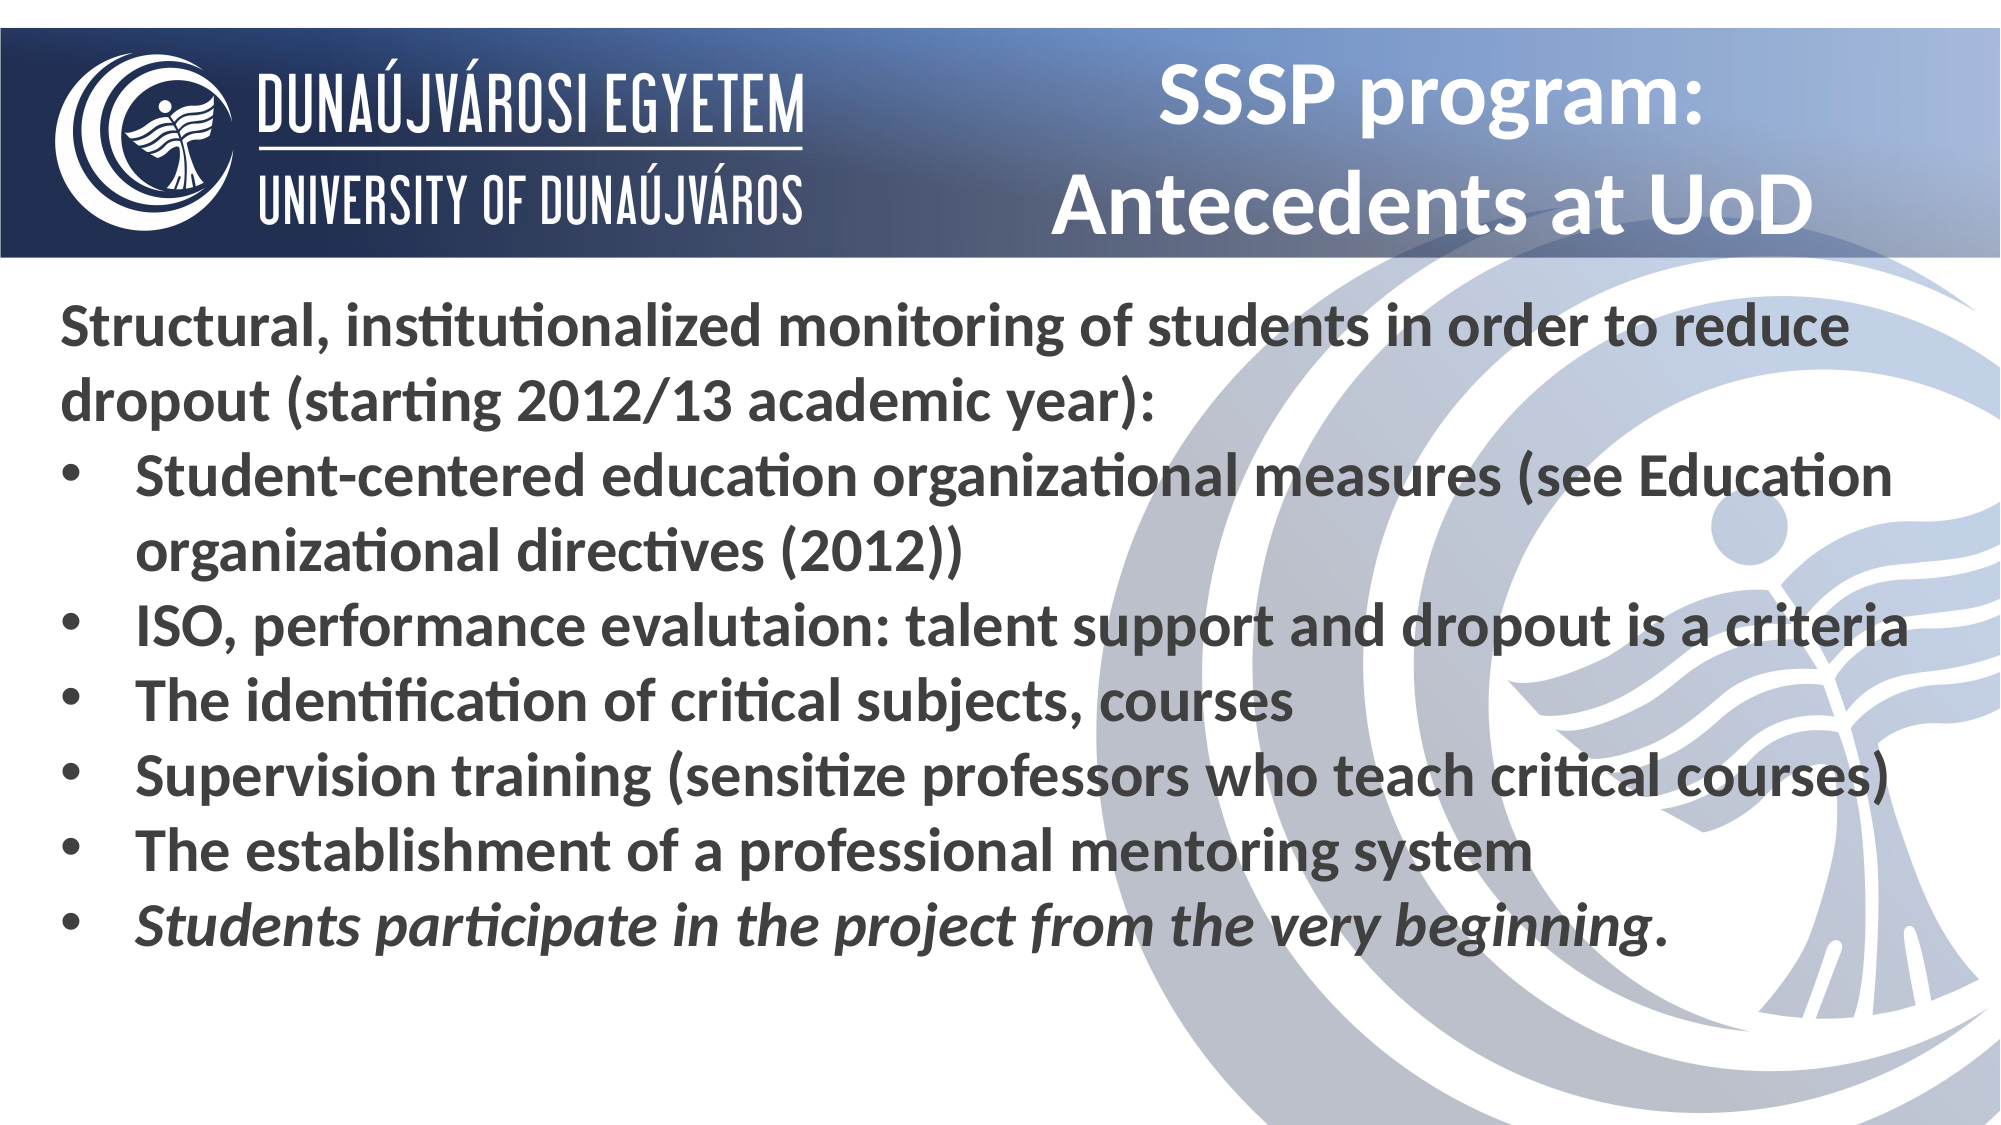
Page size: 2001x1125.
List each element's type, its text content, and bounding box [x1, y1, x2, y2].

text_box Structural, institutionalized monitoring of students in order to reduce dropout (starting 2012/13 academic year): Student-centered education organizational measures (see Education organizational directives (2012)) ISO, performance evalutaion: talent support and dropout is a criteria The identification of critical subjects, courses Supervision training (sensitize professors who teach critical courses) The establishment of a professional mentoring system Students participate in the project from the very beginning. [45, 276, 1944, 966]
picture [0, 0, 2001, 1125]
text_box SSSP program: Antecedents at UoD [865, 25, 2000, 226]
